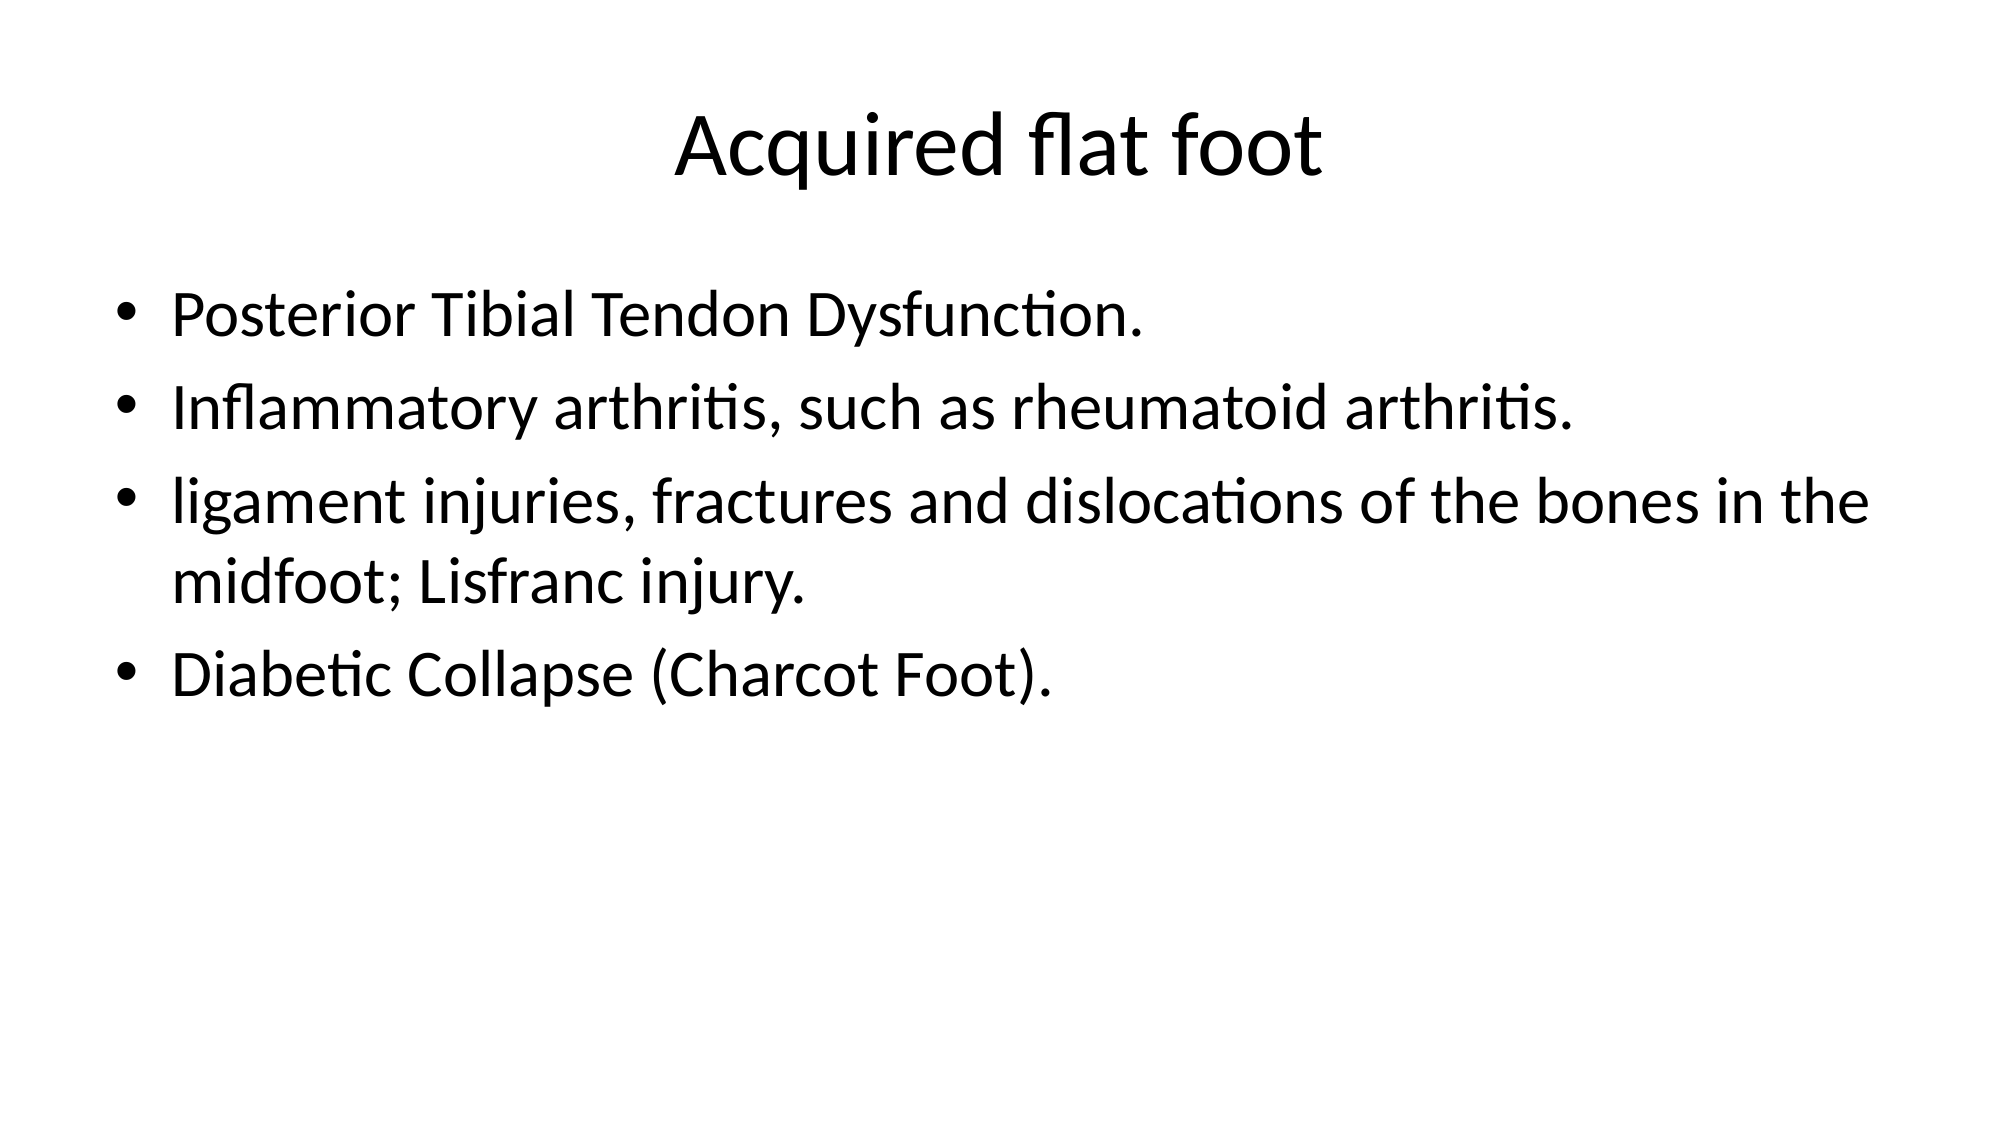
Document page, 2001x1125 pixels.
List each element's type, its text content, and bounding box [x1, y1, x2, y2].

title Acquired flat foot [99, 45, 1900, 233]
list Posterior Tibial Tendon Dysfunction. Inflammatory arthritis, such as rheumatoid arthritis. ligament injuries, fractures and dislocations of the bones in the midfoot; Lisfranc injury. Diabetic Collapse (Charcot Foot). [99, 262, 1900, 1005]
